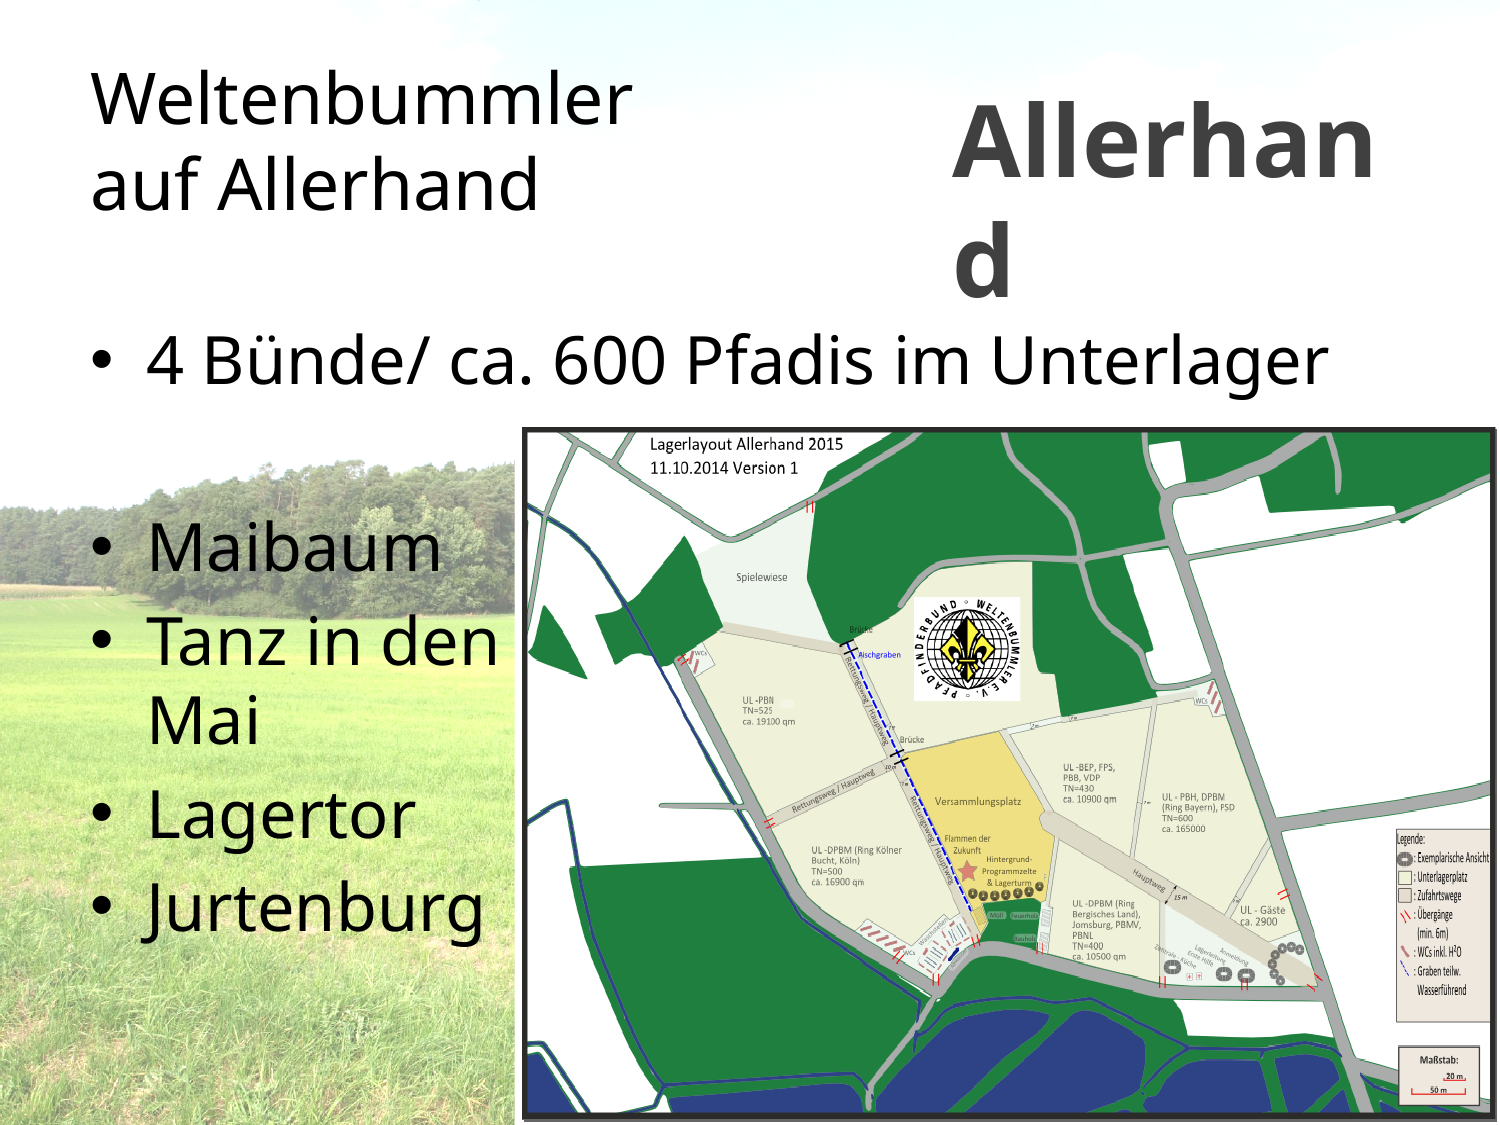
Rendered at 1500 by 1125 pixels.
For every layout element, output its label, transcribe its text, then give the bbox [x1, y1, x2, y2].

title Weltenbummler auf Allerhand [75, 45, 1425, 233]
list 4 Bünde/ ca. 600 Pfadis im Unterlager Maibaum Tanz in den Mai Lagertor Jurtenburg [75, 262, 1425, 1005]
text_box Allerhand [937, 70, 1430, 325]
picture [514, 421, 1500, 1125]
